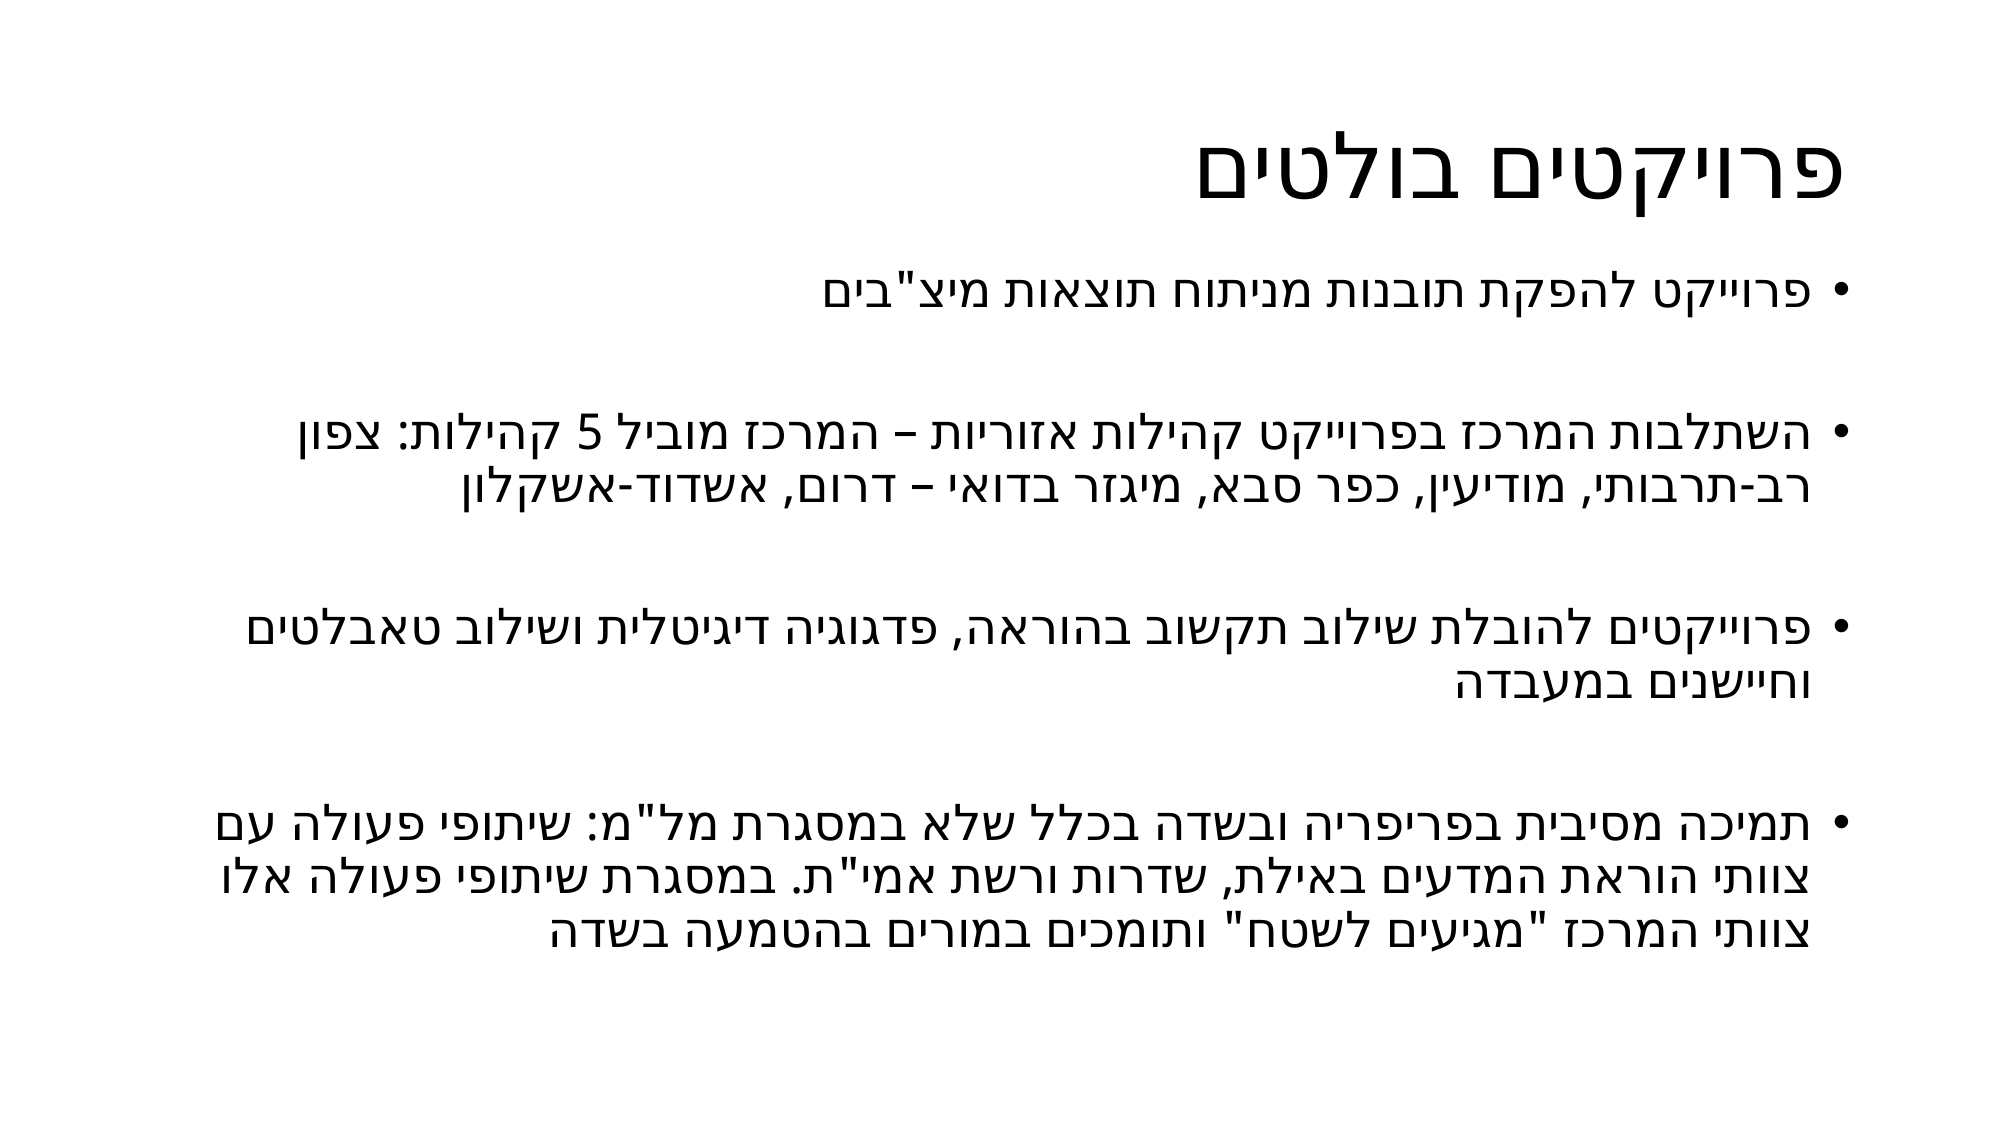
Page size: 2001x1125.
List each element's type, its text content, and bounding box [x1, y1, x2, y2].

title פרויקטים בולטים [137, 59, 1863, 256]
list פרוייקט להפקת תובנות מניתוח תוצאות מיצ"בים השתלבות המרכז בפרוייקט קהילות אזוריות – המרכז מוביל 5 קהילות: צפון רב-תרבותי, מודיעין, כפר סבא, מיגזר בדואי – דרום, אשדוד-אשקלון פרוייקטים להובלת שילוב תקשוב בהוראה, פדגוגיה דיגיטלית ושילוב טאבלטים וחיישנים במעבדה תמיכה מסיבית בפריפריה ובשדה בכלל שלא במסגרת מל"מ: שיתופי פעולה עם צוותי הוראת המדעים באילת, שדרות ורשת אמי"ת. במסגרת שיתופי פעולה אלו צוותי המרכז "מגיעים לשטח" ותומכים במורים בהטמעה בשדה [137, 256, 1863, 971]
